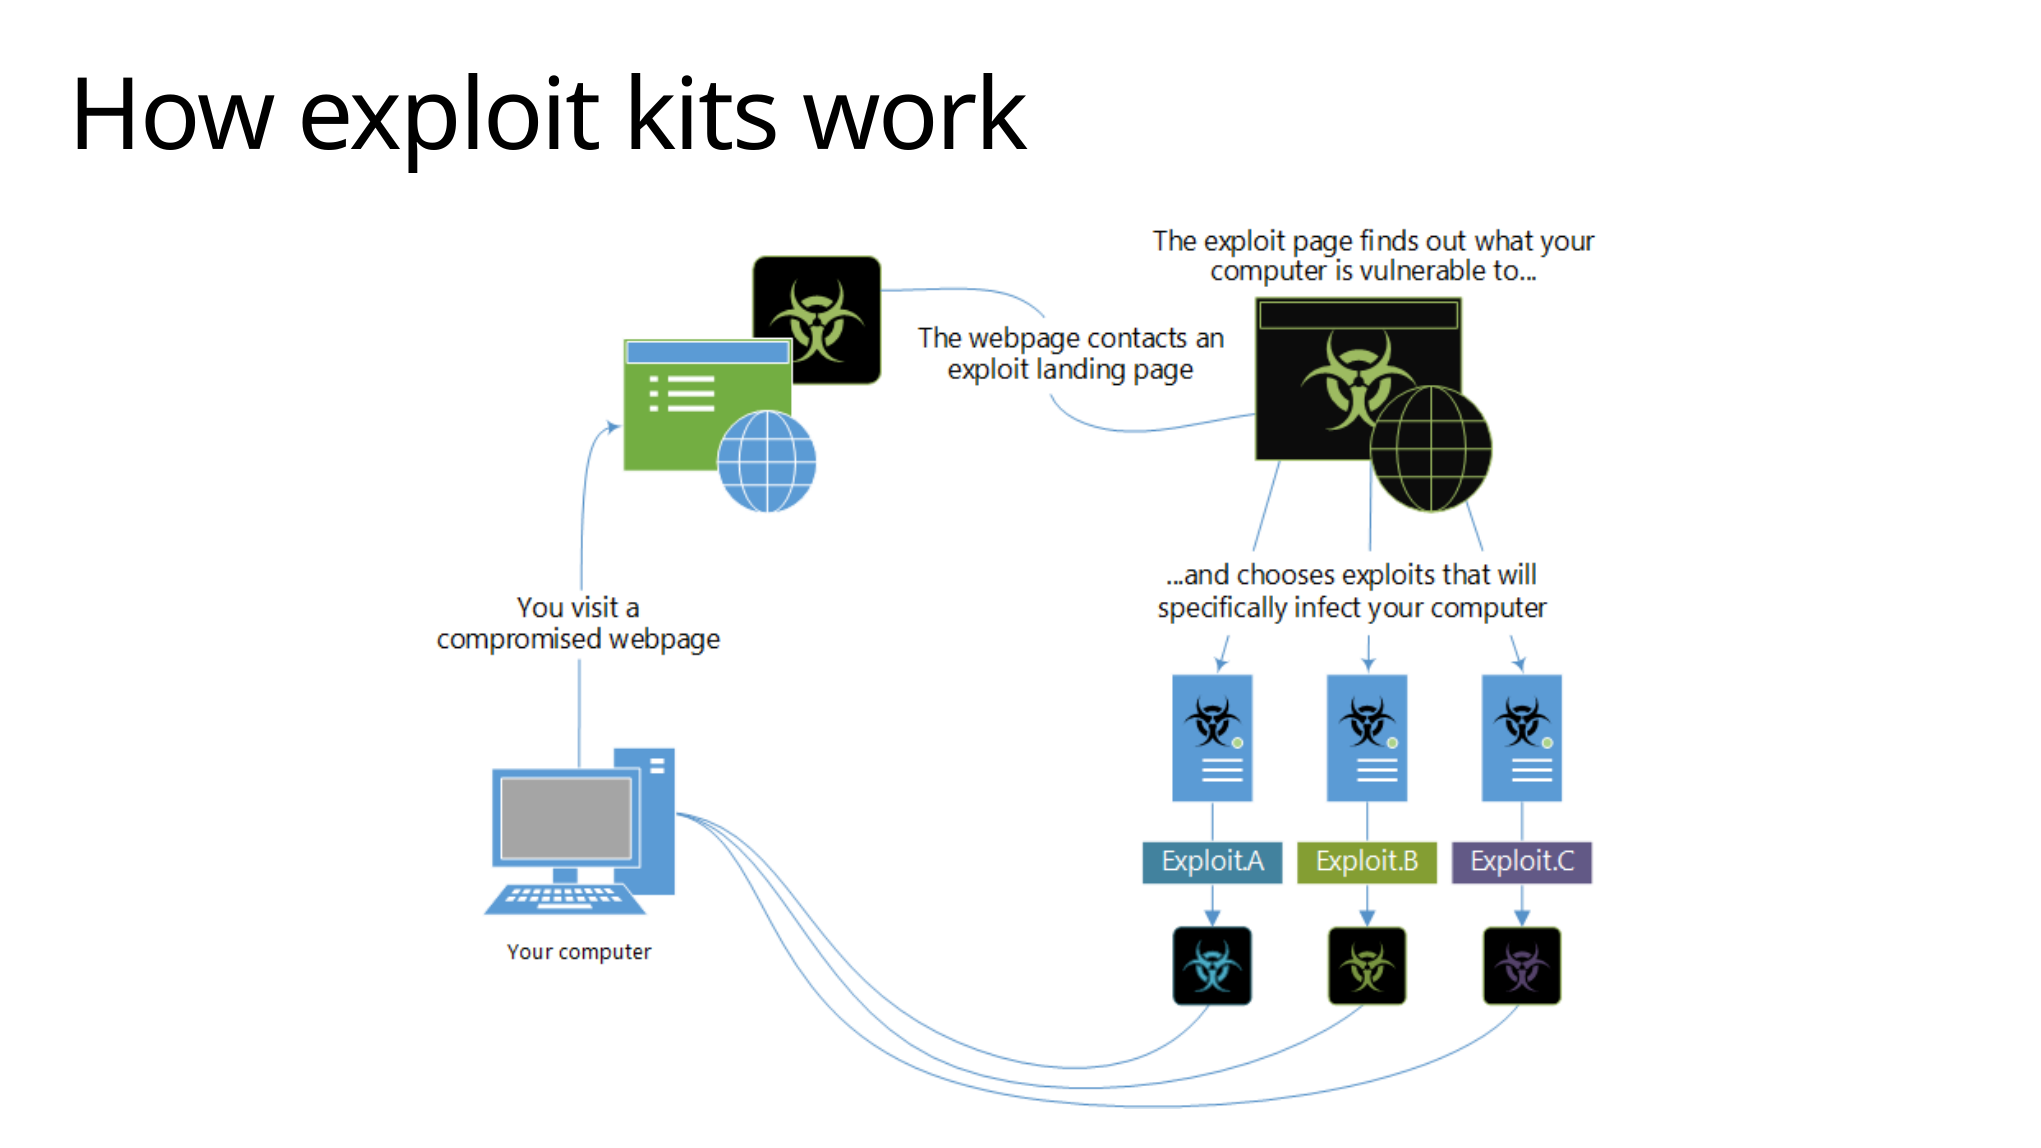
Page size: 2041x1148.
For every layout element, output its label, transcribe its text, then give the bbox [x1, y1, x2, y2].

title How exploit kits work [45, 48, 1996, 199]
picture [421, 213, 1619, 1109]
